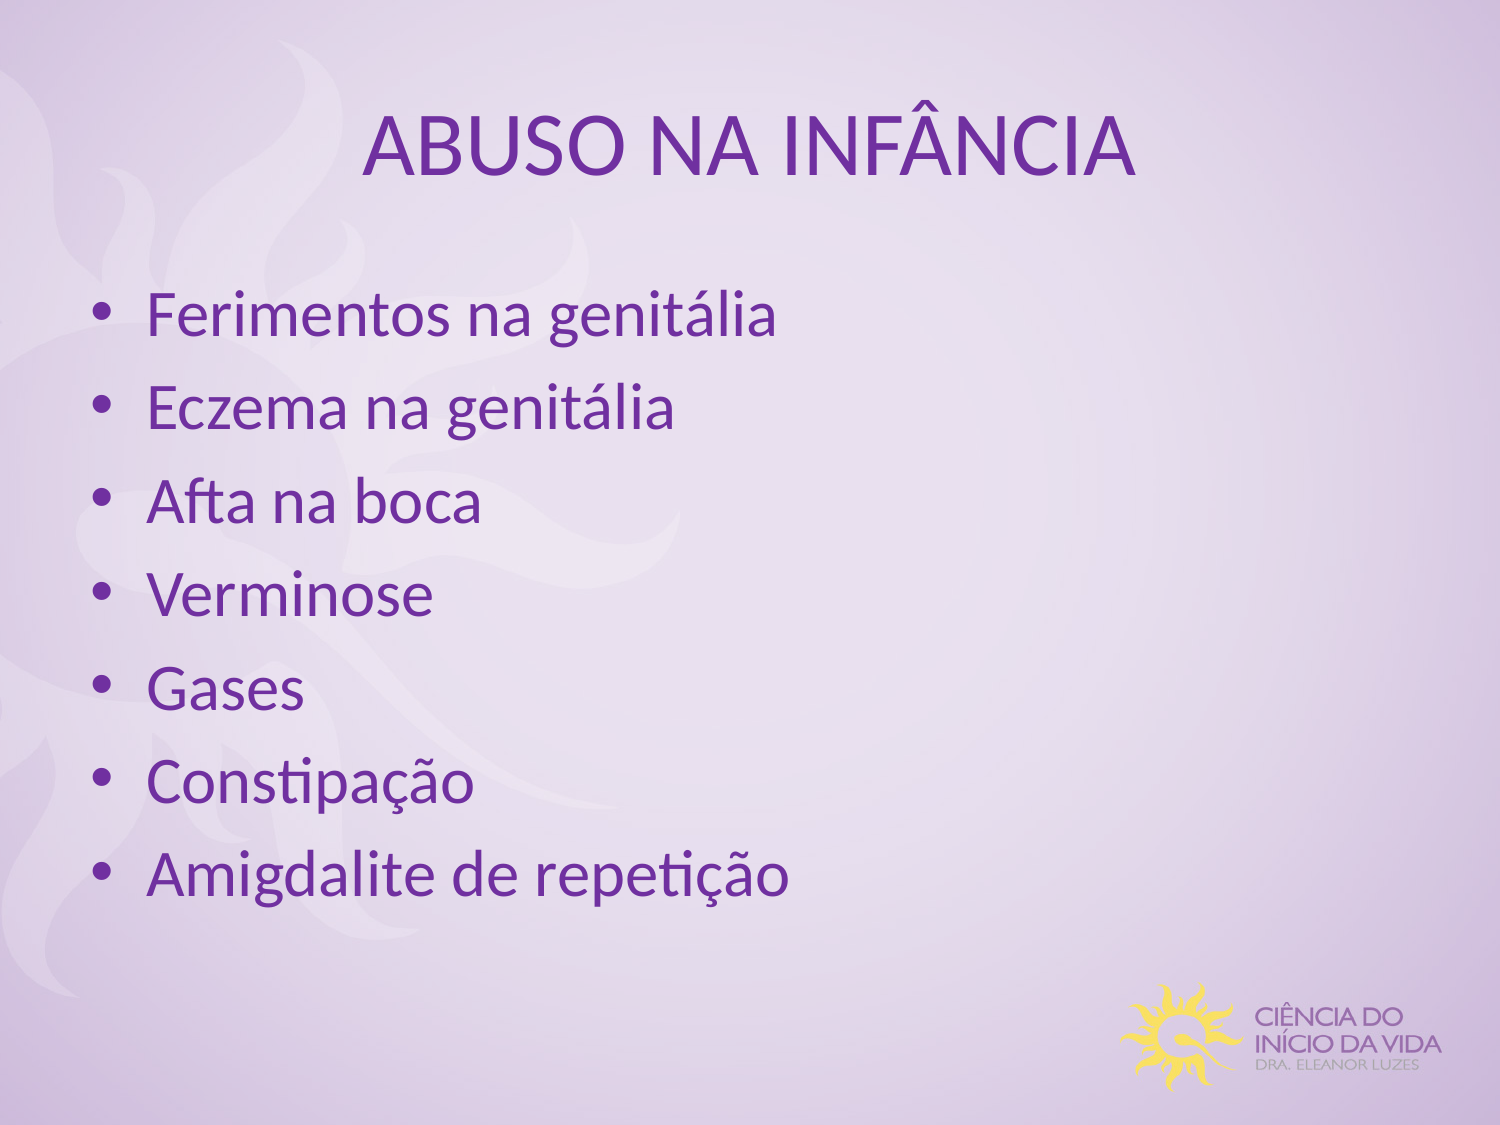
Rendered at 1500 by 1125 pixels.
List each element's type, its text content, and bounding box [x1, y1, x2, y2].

list Ferimentos na genitália Eczema na genitália Afta na boca Verminose Gases Constipação Amigdalite de repetição [75, 262, 1425, 1005]
title ABUSO NA INFÂNCIA [75, 45, 1425, 233]
